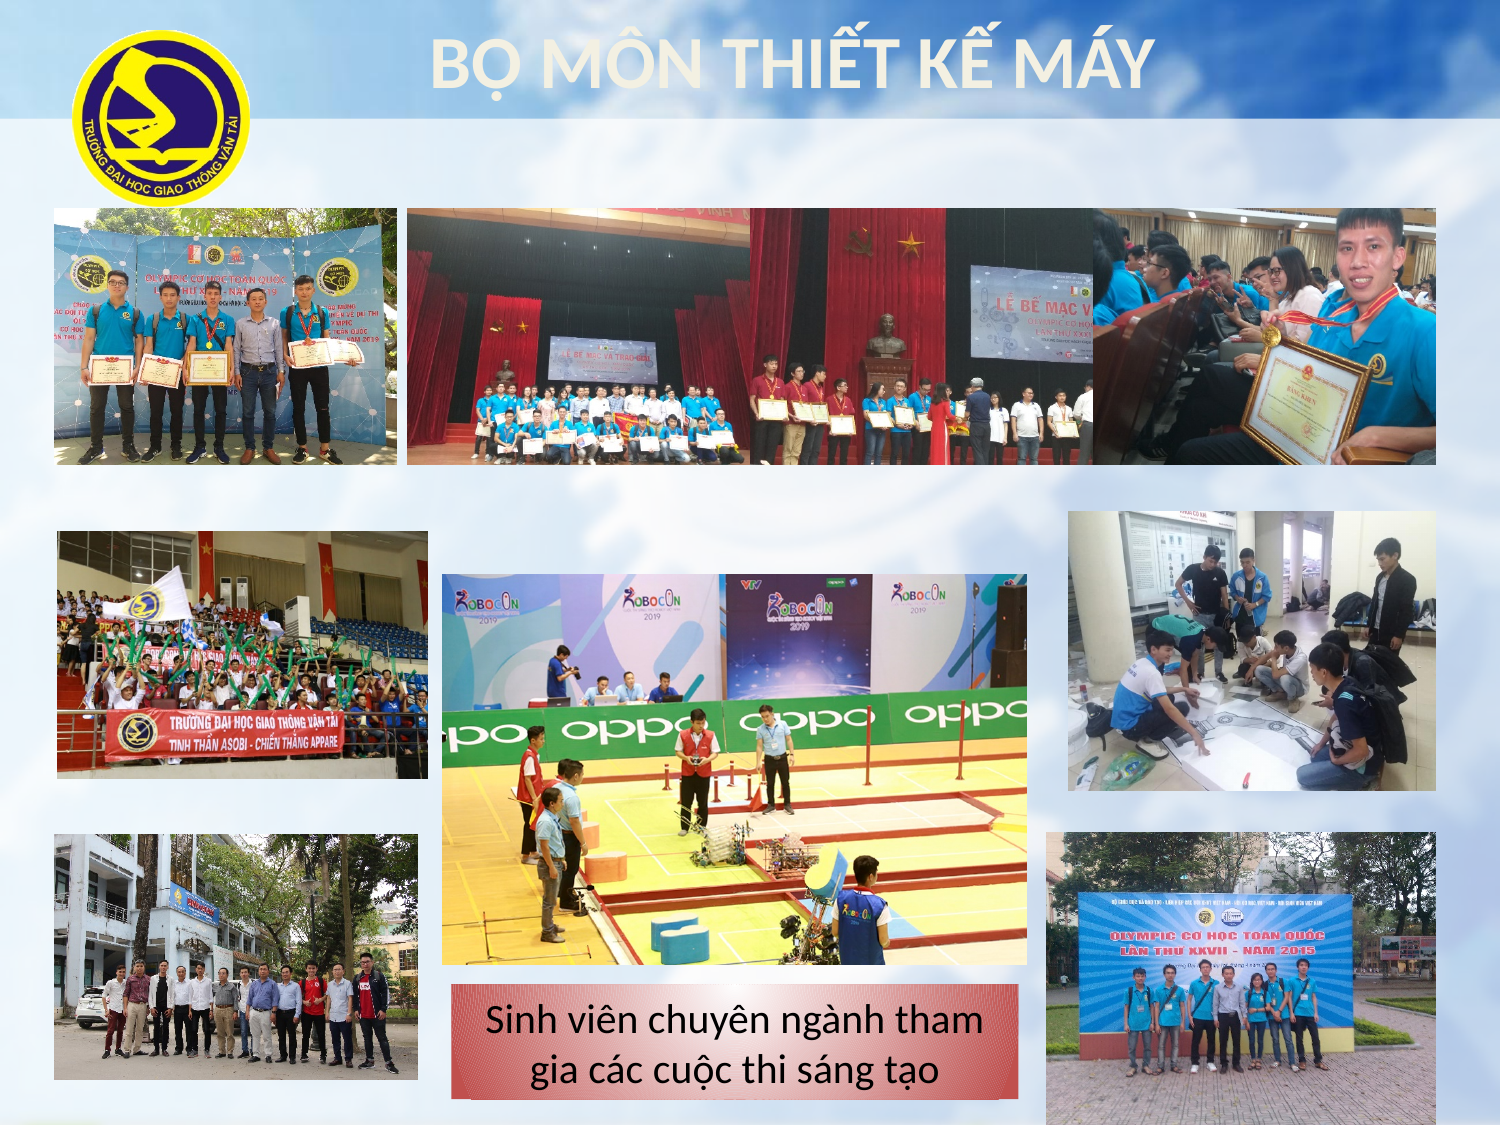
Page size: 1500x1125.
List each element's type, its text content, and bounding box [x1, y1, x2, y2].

picture [54, 833, 419, 1080]
picture [407, 207, 1436, 466]
picture [0, 0, 1500, 466]
picture [57, 531, 429, 779]
text_box Sinh viên chuyên ngành tham gia các cuộc thi sáng tạo [451, 984, 1019, 1100]
picture [442, 574, 1028, 965]
picture [1045, 832, 1437, 1125]
picture [1068, 511, 1436, 791]
